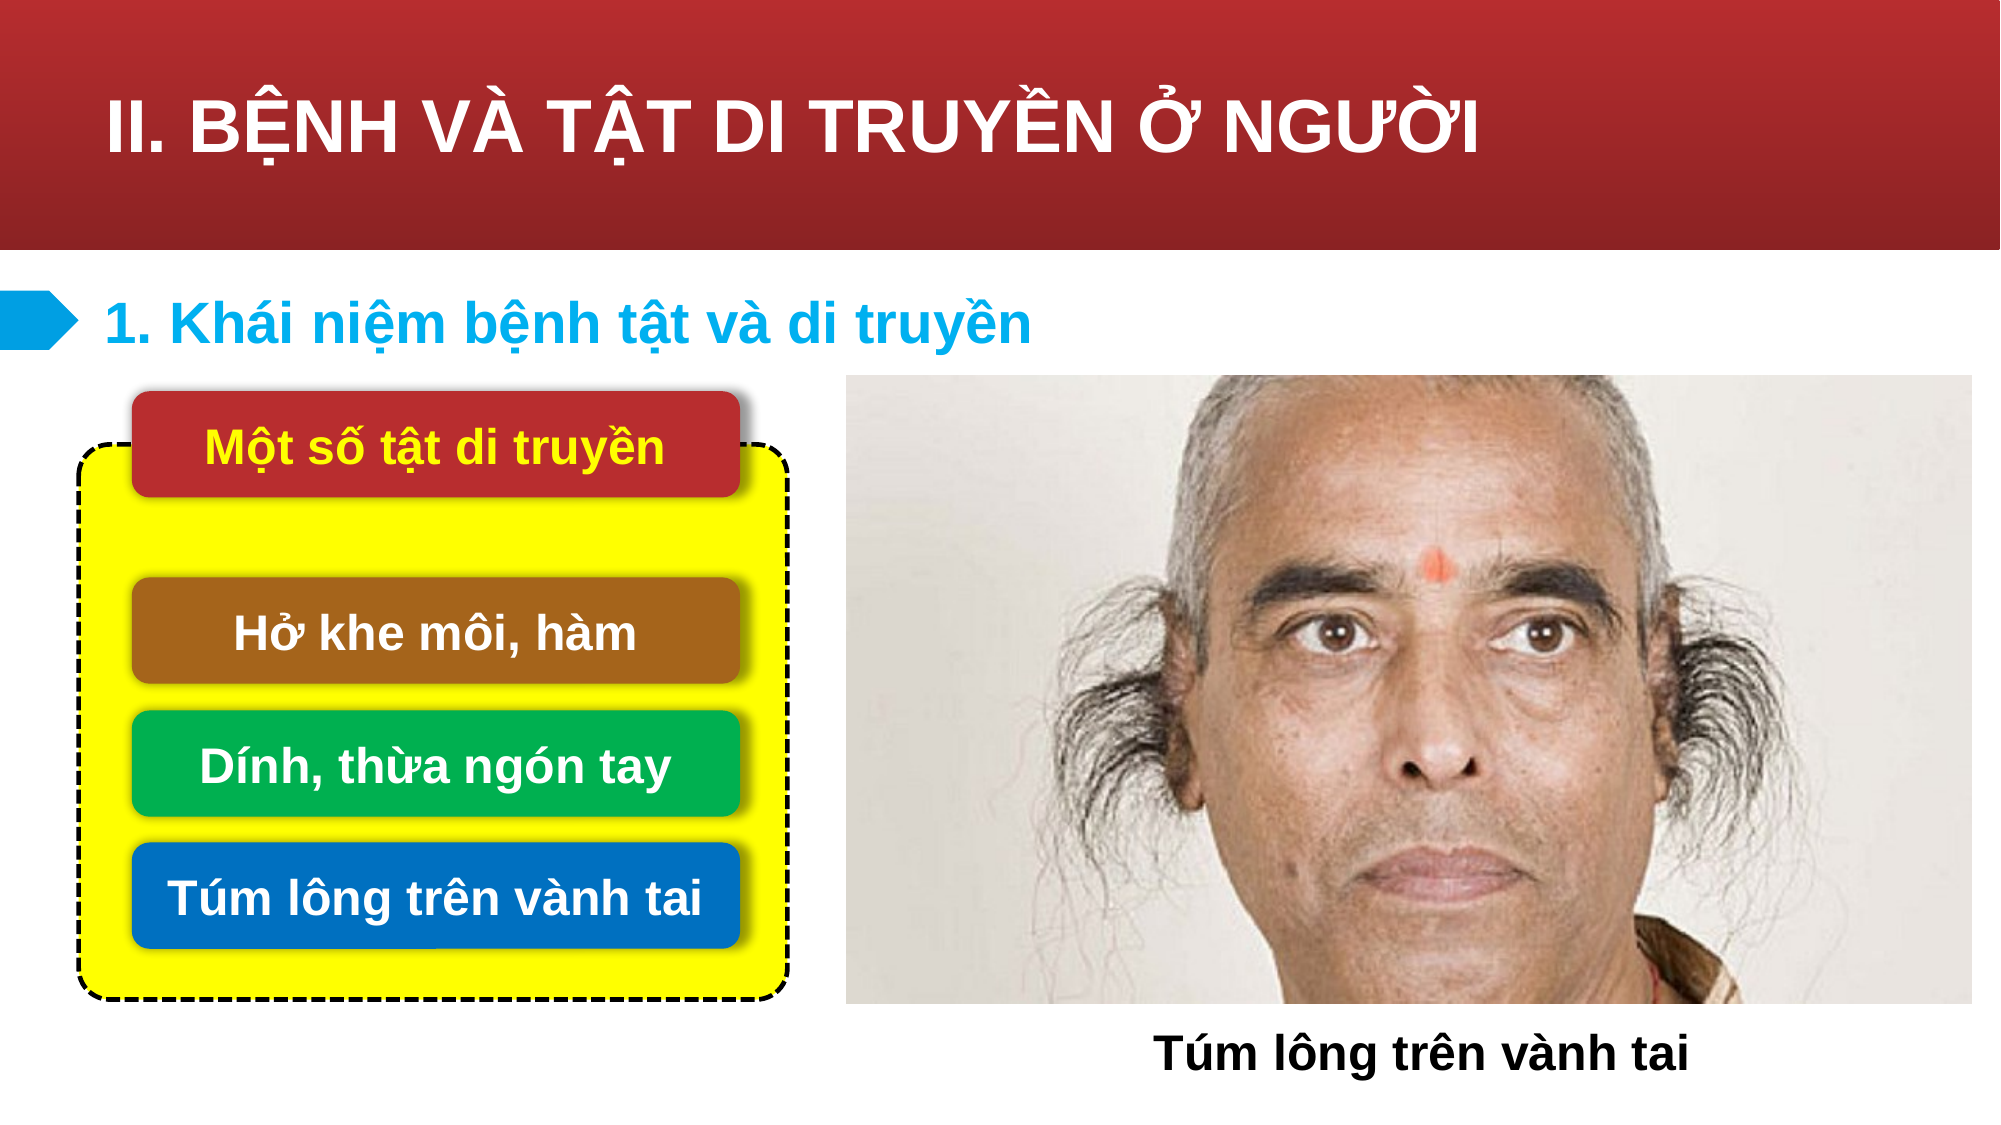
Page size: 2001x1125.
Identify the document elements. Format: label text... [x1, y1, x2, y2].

picture [846, 375, 1972, 1004]
title II. BỆNH VÀ TẬT DI TRUYỀN Ở NGƯỜI [90, 19, 1825, 237]
text_box [77, 443, 789, 1001]
text_box [0, 289, 81, 351]
text_box Một số tật di truyền [130, 390, 742, 499]
text_box Túm lông trên vành tai [976, 1013, 1869, 1089]
text_box 1. Khái niệm bệnh tật và di truyền [89, 277, 1141, 363]
text_box Túm lông trên vành tai [130, 841, 742, 950]
text_box Dính, thừa ngón tay [130, 709, 742, 818]
text_box Hở khe môi, hàm [130, 576, 742, 685]
